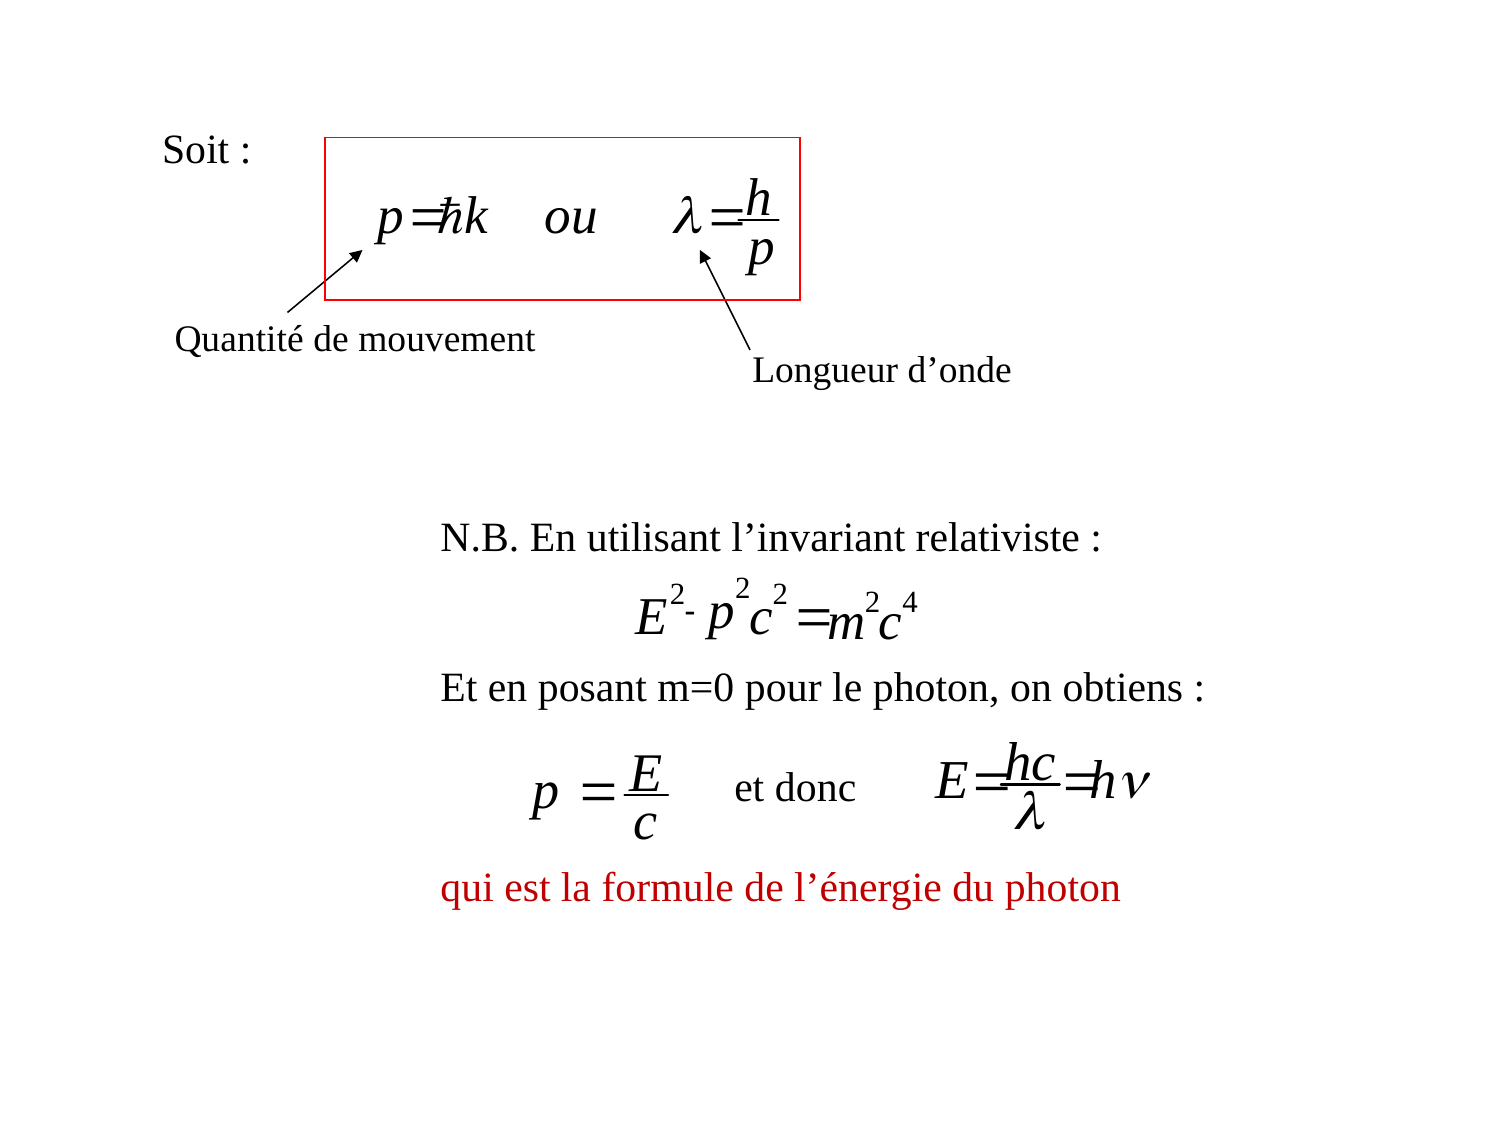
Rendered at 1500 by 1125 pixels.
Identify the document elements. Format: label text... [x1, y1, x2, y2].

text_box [925, 724, 1164, 844]
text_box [362, 162, 788, 287]
text_box Longueur d’onde [737, 337, 1027, 398]
text_box [324, 137, 800, 300]
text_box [625, 562, 926, 656]
text_box Quantité de mouvement [159, 306, 551, 366]
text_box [516, 737, 680, 851]
text_box N.B. En utilisant l’invariant relativiste : Et en posant m=0 pour le photon, on obtiens : et donc qui est la formule de l’énergie du photon [425, 502, 1221, 918]
text_box Soit : [147, 114, 267, 180]
